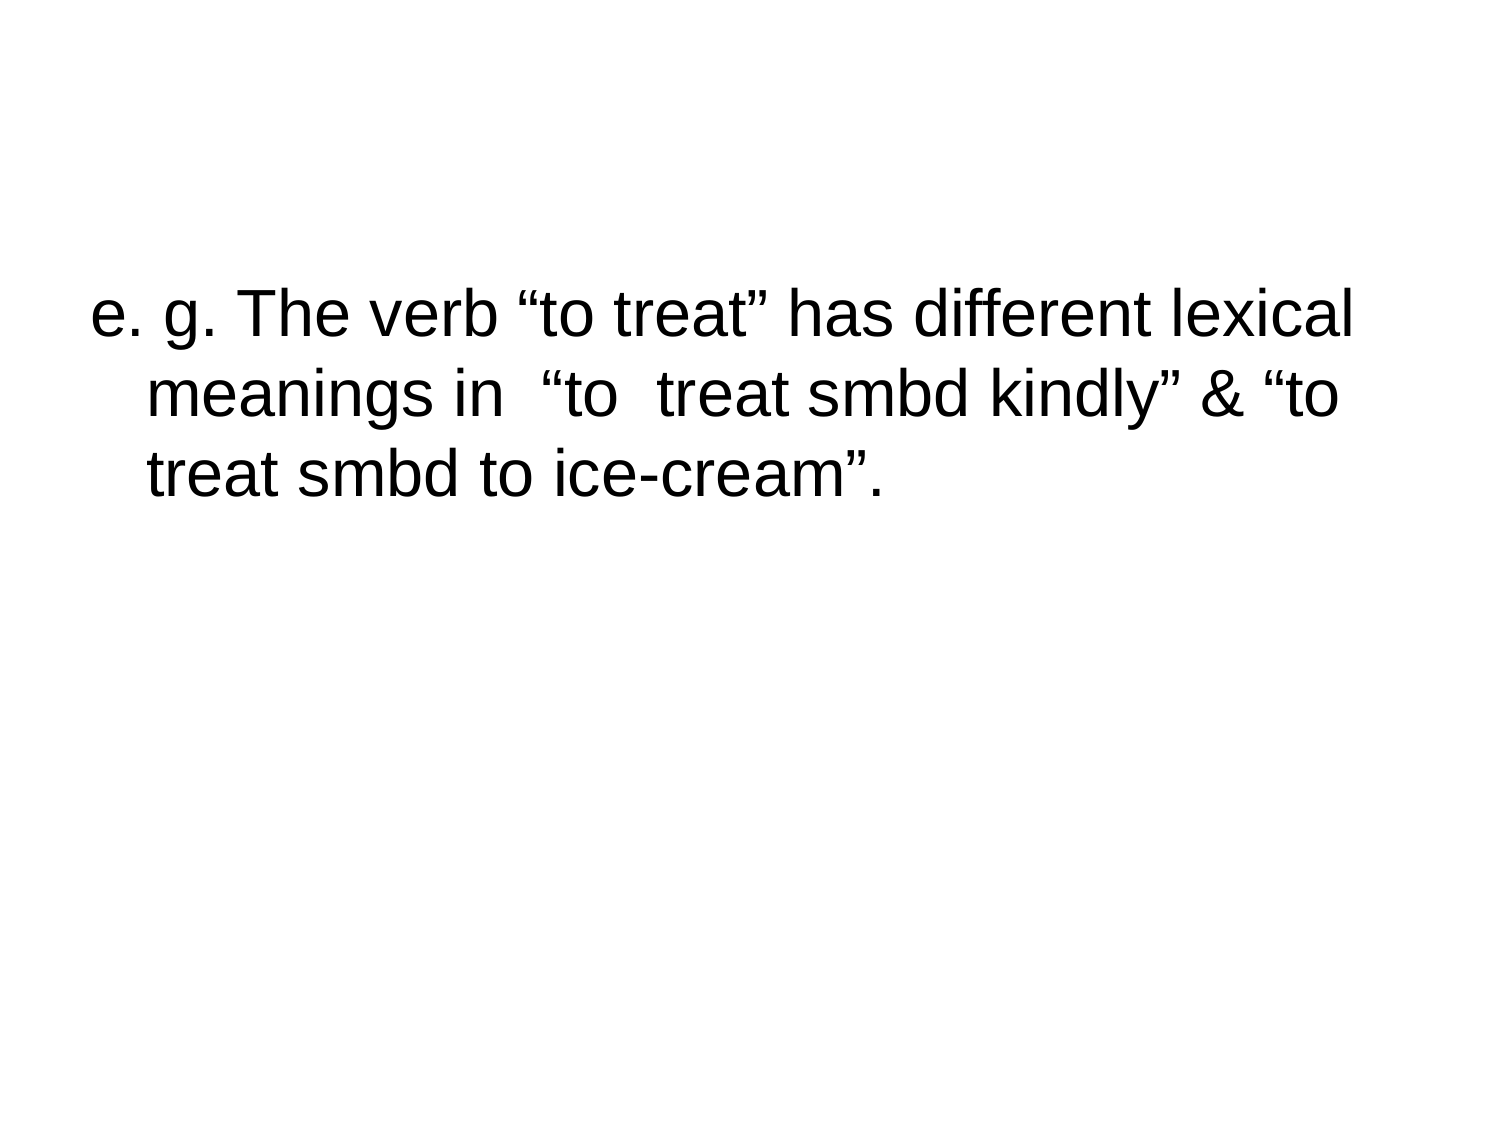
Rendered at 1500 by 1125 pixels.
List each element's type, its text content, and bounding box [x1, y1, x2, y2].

list e. g. The verb “to treat” has different lexical meanings in “to treat smbd kindly” & “to treat smbd to ice-cream”. [74, 262, 1426, 1006]
